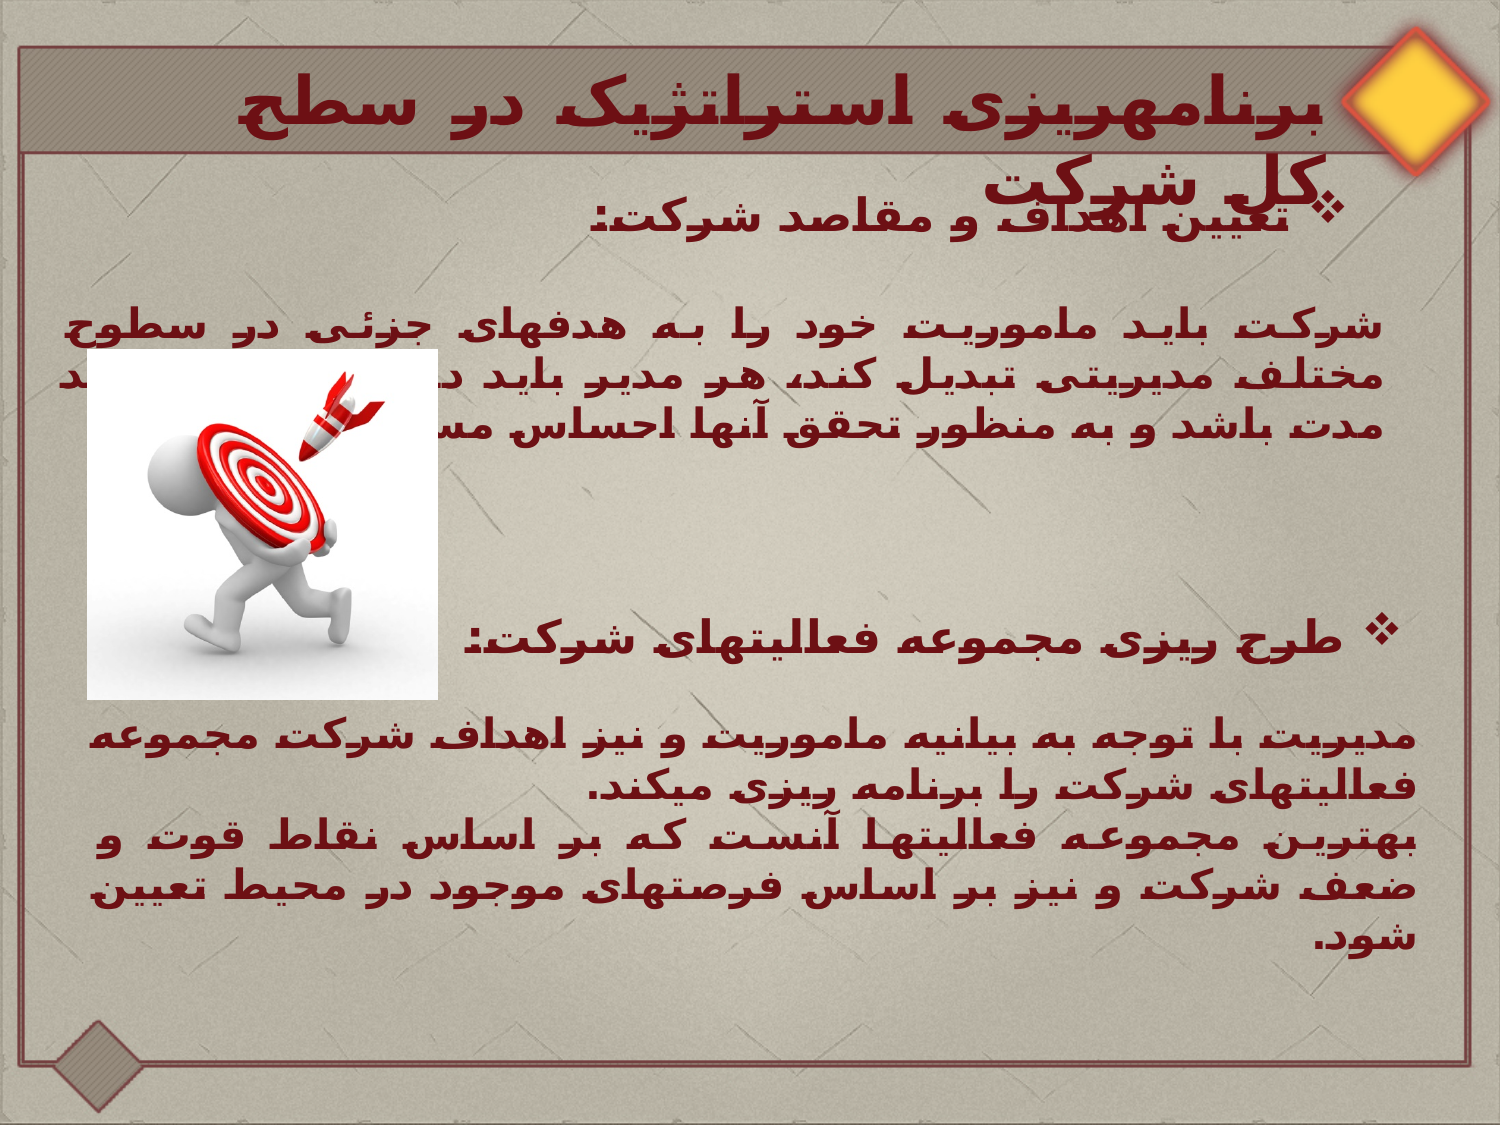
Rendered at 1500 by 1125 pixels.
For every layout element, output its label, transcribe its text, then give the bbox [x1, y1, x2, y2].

text_box مدیریت با توجه به بیانیه ماموریت و نیز اهداف شرکت مجموعه فعالیت‏های شرکت را برنامه ریزی می‏کند. بهترین مجموعه فعالیت‏ها آنست که بر اساس نقاط قوت و ضعف شرکت و نیز بر اساس فرصت‏های موجود در محیط تعیین شود. [75, 699, 1434, 965]
text_box تعیین اهداف و مقاصد شرکت: [171, 178, 1365, 248]
picture [87, 349, 438, 701]
text_box برنامه‏ریزی استراتژیک در سطح کل شرکت [218, 50, 1341, 178]
text_box [0, 0, 1500, 1125]
text_box طرح ریزی مجموعه فعالیت‏های شرکت: [443, 600, 1418, 670]
text_box شرکت باید ماموریت خود را به هدف‏های جزئی در سطوح مختلف مدیریتی تبدیل کند، هر مدیر باید دارای هدف‏های بلند مدت باشد و به منظور تحقق آنها احساس مسئولیت کند. [41, 289, 1400, 455]
